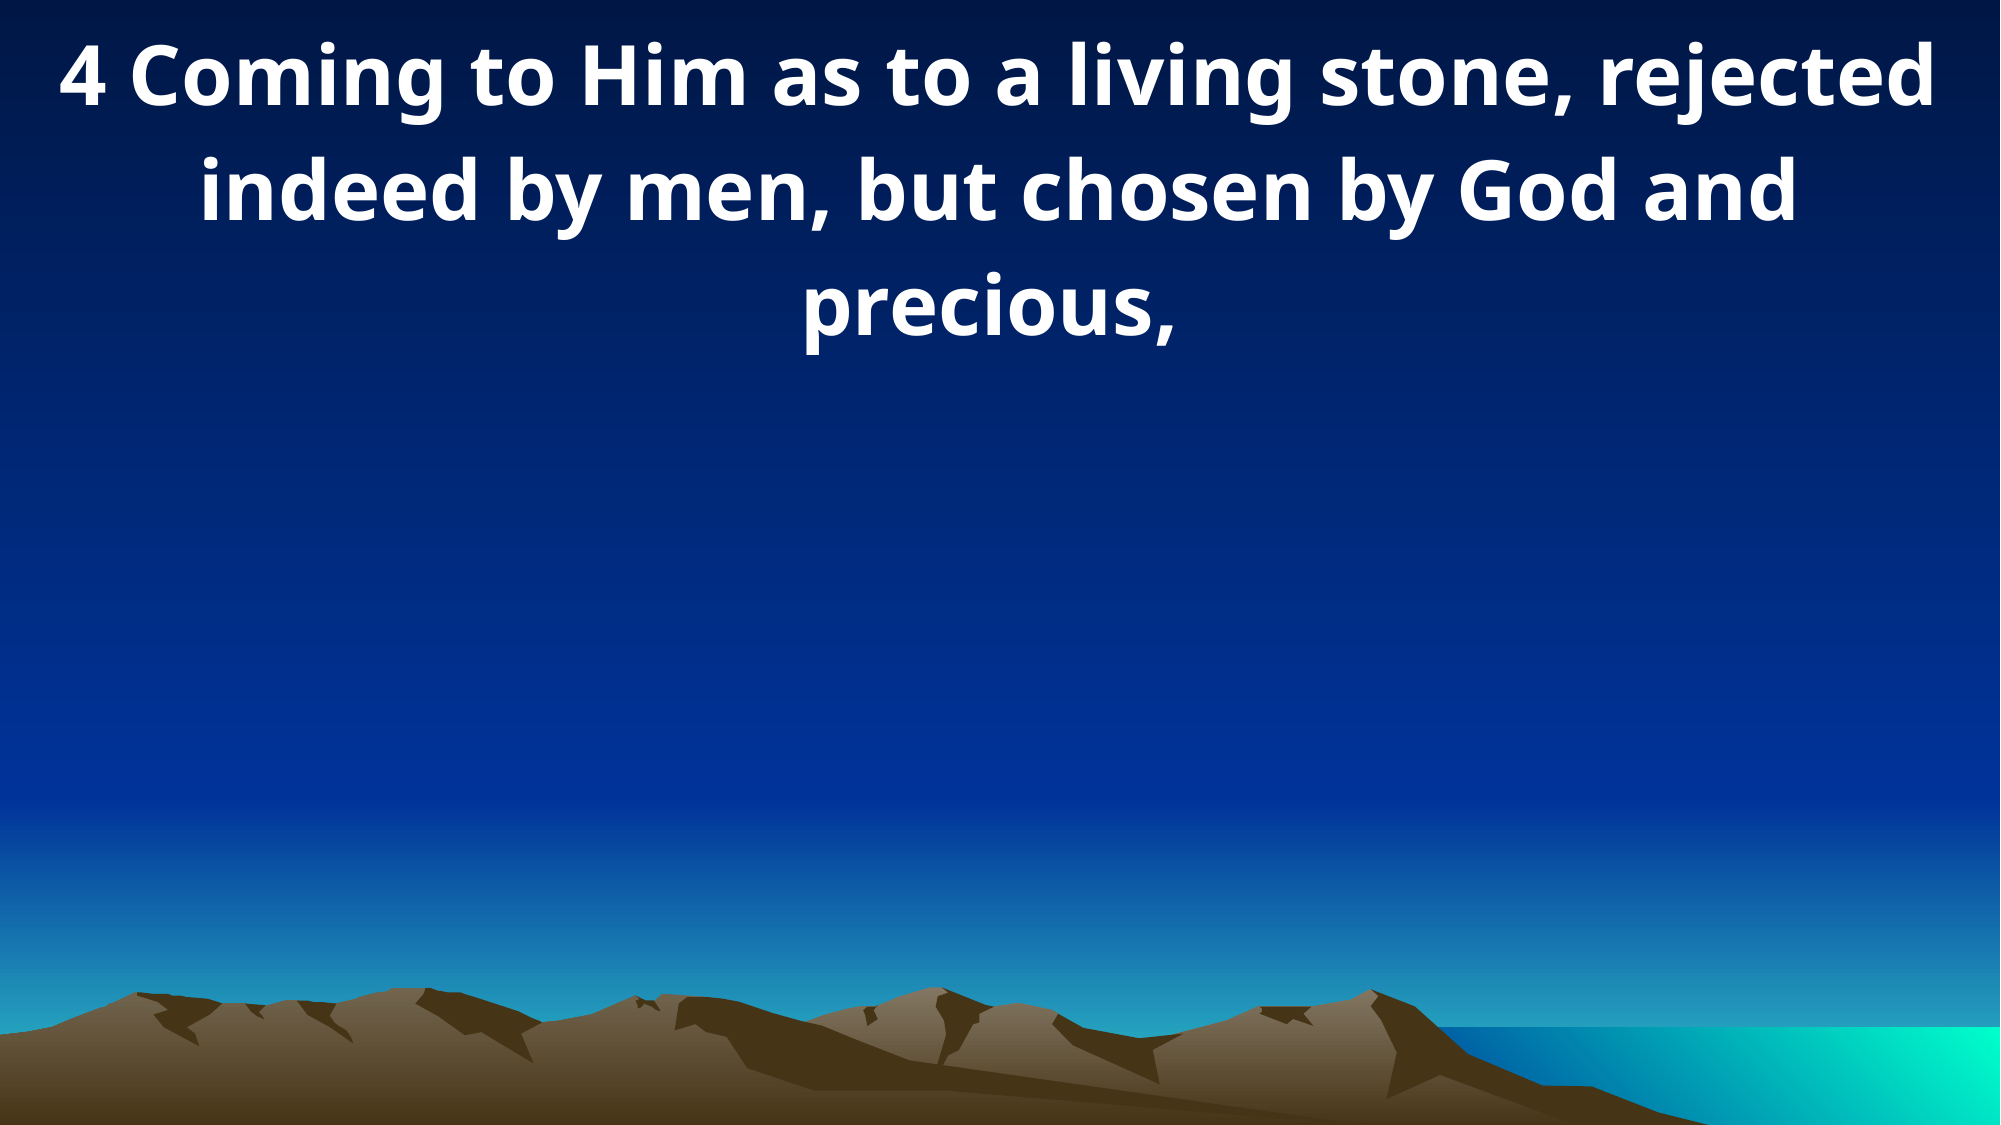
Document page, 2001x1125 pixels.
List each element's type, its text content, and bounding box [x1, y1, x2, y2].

text_box 4 Coming to Him as to a living stone, rejected indeed by men, but chosen by God and precious, [0, 0, 2000, 900]
